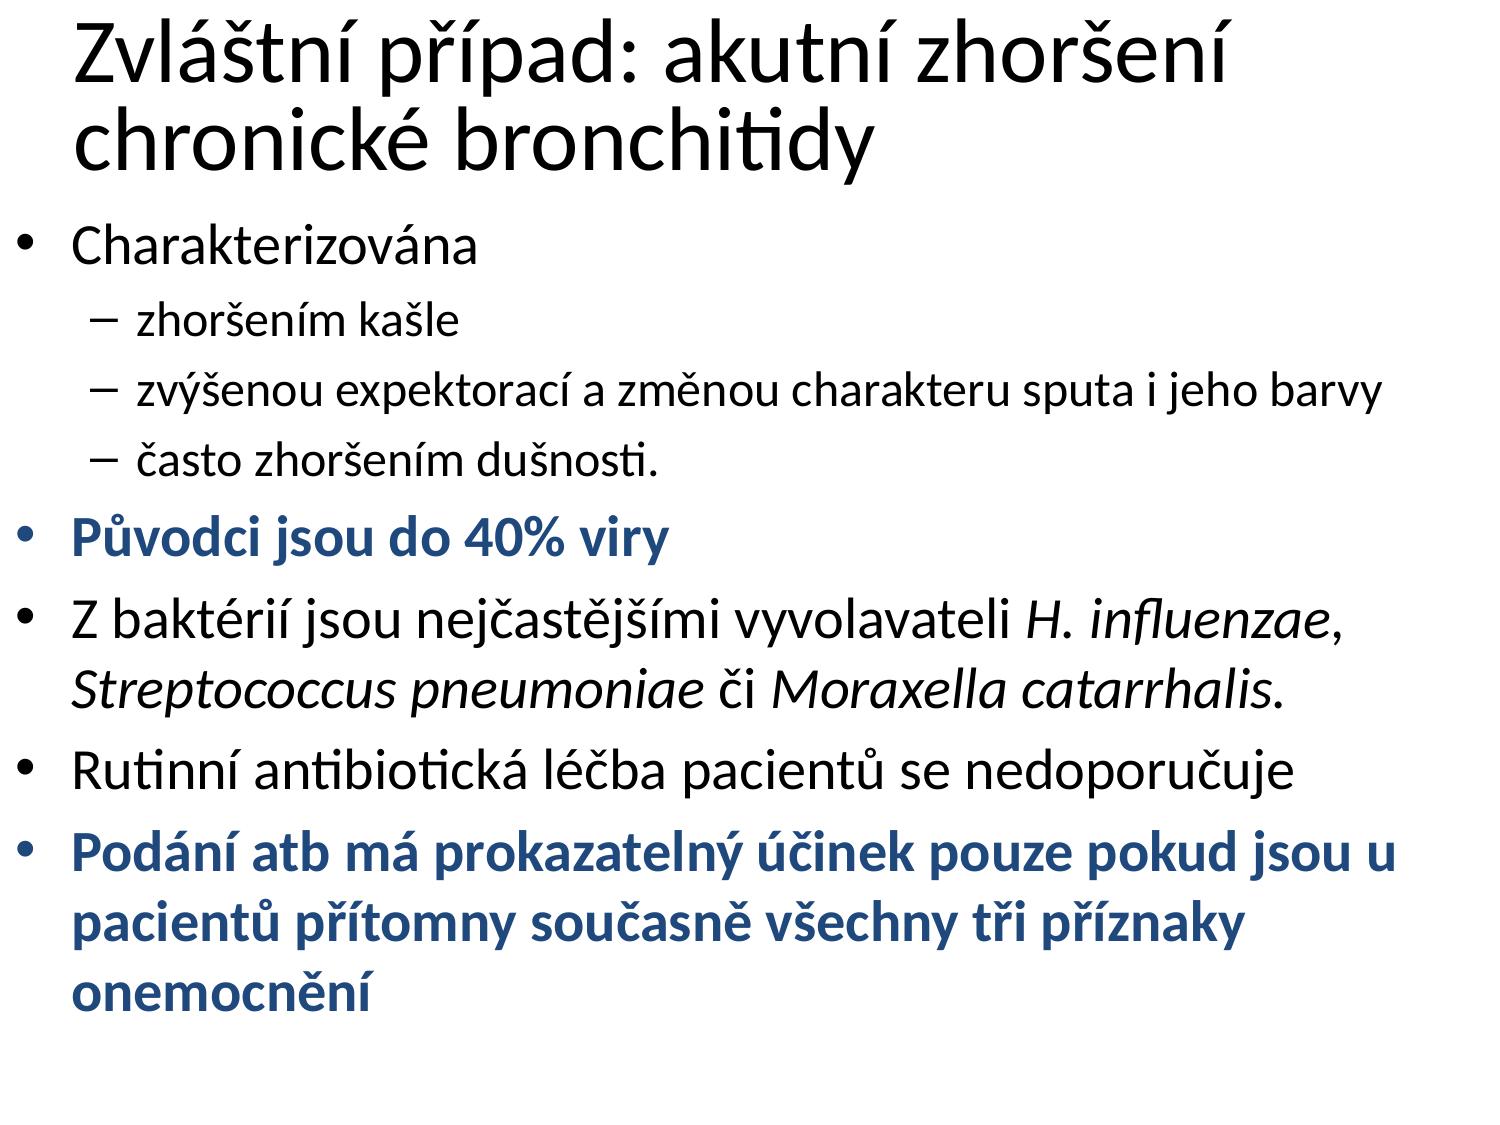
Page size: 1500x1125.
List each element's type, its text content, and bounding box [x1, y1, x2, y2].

list Charakterizována zhoršením kašle zvýšenou expektorací a změnou charakteru sputa i jeho barvy často zhoršením dušnosti. Původci jsou do 40% viry Z baktérií jsou nejčastějšími vyvolavateli H. influenzae, Streptococcus pneumoniae či Moraxella catarrhalis. Rutinní antibiotická léčba pacientů se nedoporučuje Podání atb má prokazatelný účinek pouze pokud jsou u pacientů přítomny současně všechny tři příznaky onemocnění [0, 199, 1500, 1125]
title Zvláštní případ: akutní zhoršení chronické bronchitidy [58, 0, 1469, 199]
